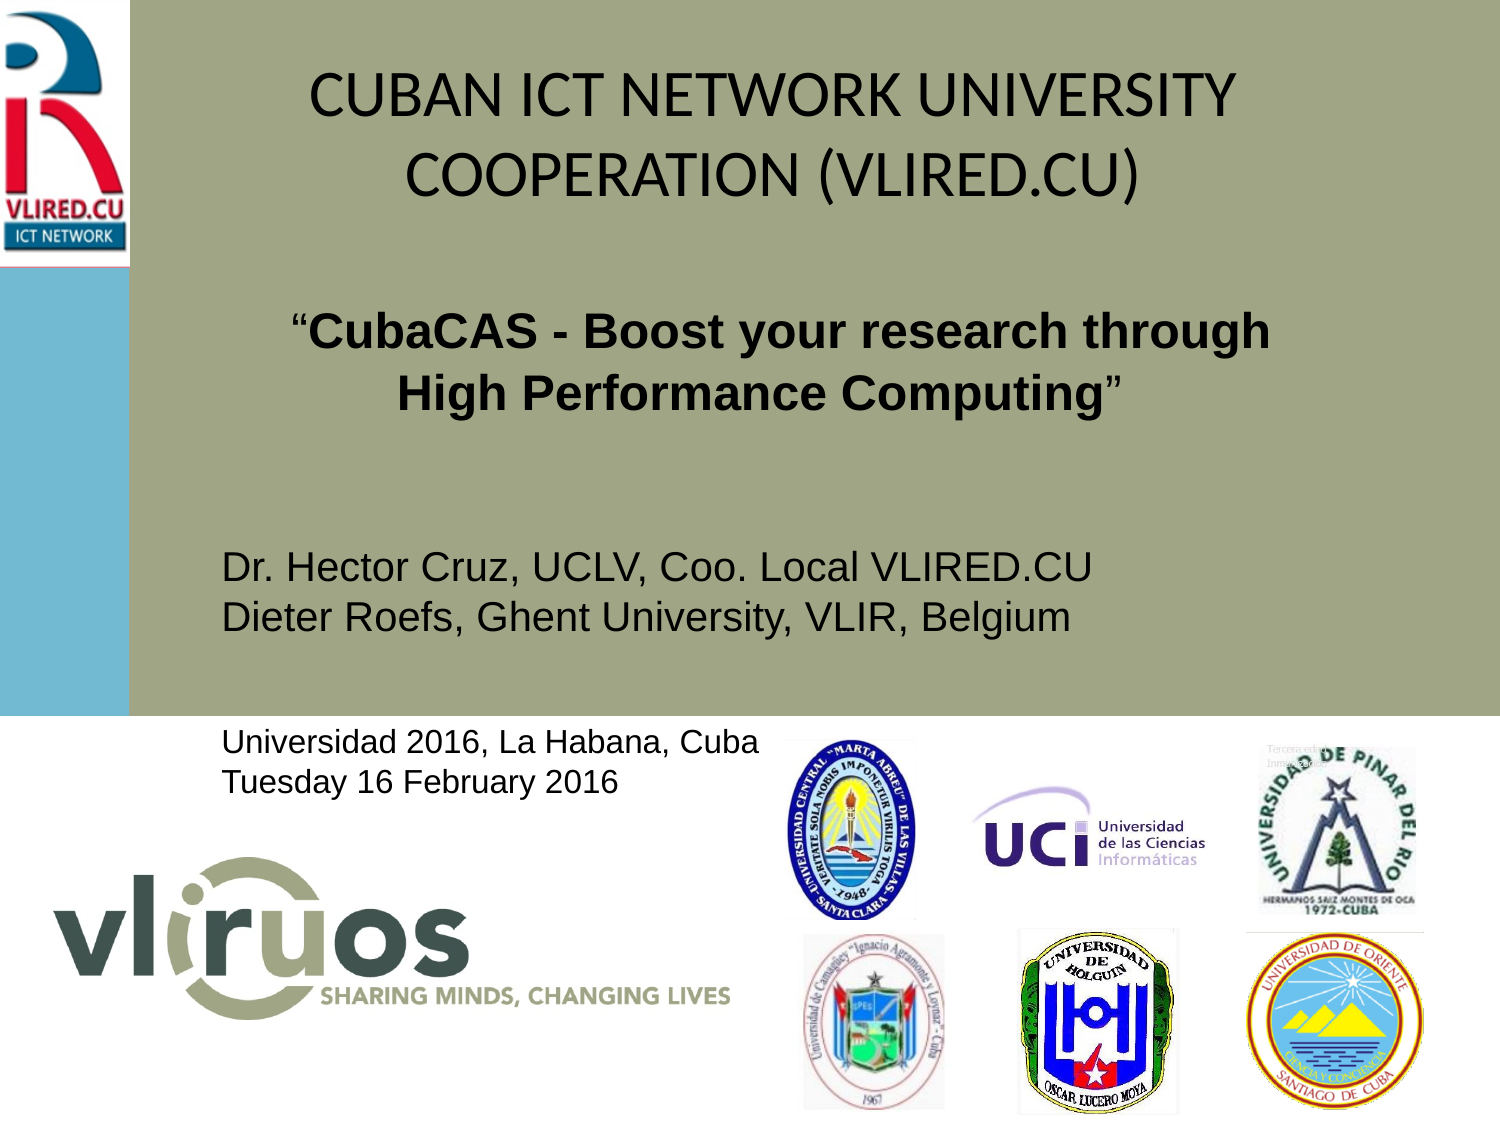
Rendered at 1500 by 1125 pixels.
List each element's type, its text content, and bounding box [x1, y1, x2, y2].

text_box CUBAN ICT NETWORK UNIVERSITY COOPERATION (VLIRED.CU) “CubaCAS - Boost your research through High Performance Computing” Dr. Hector Cruz, UCLV, Coo. Local VLIRED.CU Dieter Roefs, Ghent University, VLIR, Belgium Universidad 2016, La Habana, Cuba Tuesday 16 February 2016 [206, 42, 1341, 764]
picture [1257, 743, 1419, 916]
picture [0, 0, 131, 268]
picture [797, 930, 951, 1113]
picture [1017, 928, 1180, 1115]
picture [1246, 932, 1424, 1110]
picture [53, 857, 730, 1020]
picture [785, 764, 916, 920]
picture [958, 782, 1215, 877]
